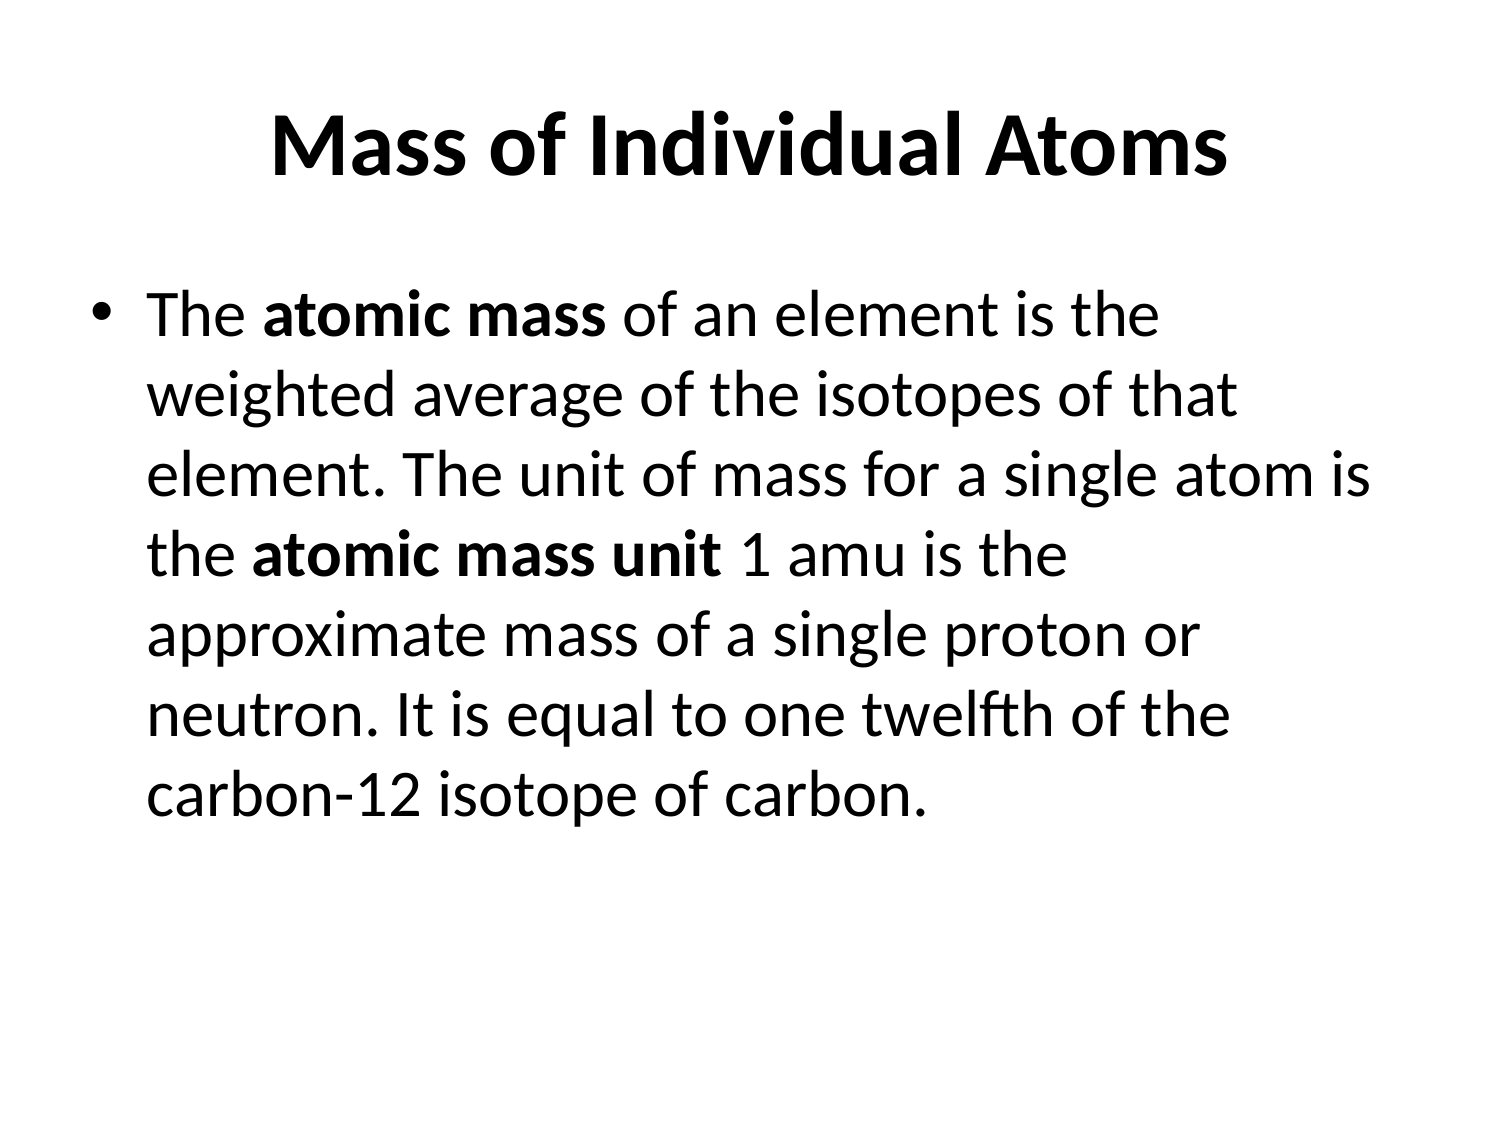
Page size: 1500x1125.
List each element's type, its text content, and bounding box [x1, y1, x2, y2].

title Mass of Individual Atoms [74, 44, 1426, 233]
list The atomic mass of an element is the weighted average of the isotopes of that element. The unit of mass for a single atom is the atomic mass unit 1 amu is the approximate mass of a single proton or neutron. It is equal to one twelfth of the carbon-12 isotope of carbon. [74, 262, 1426, 1006]
